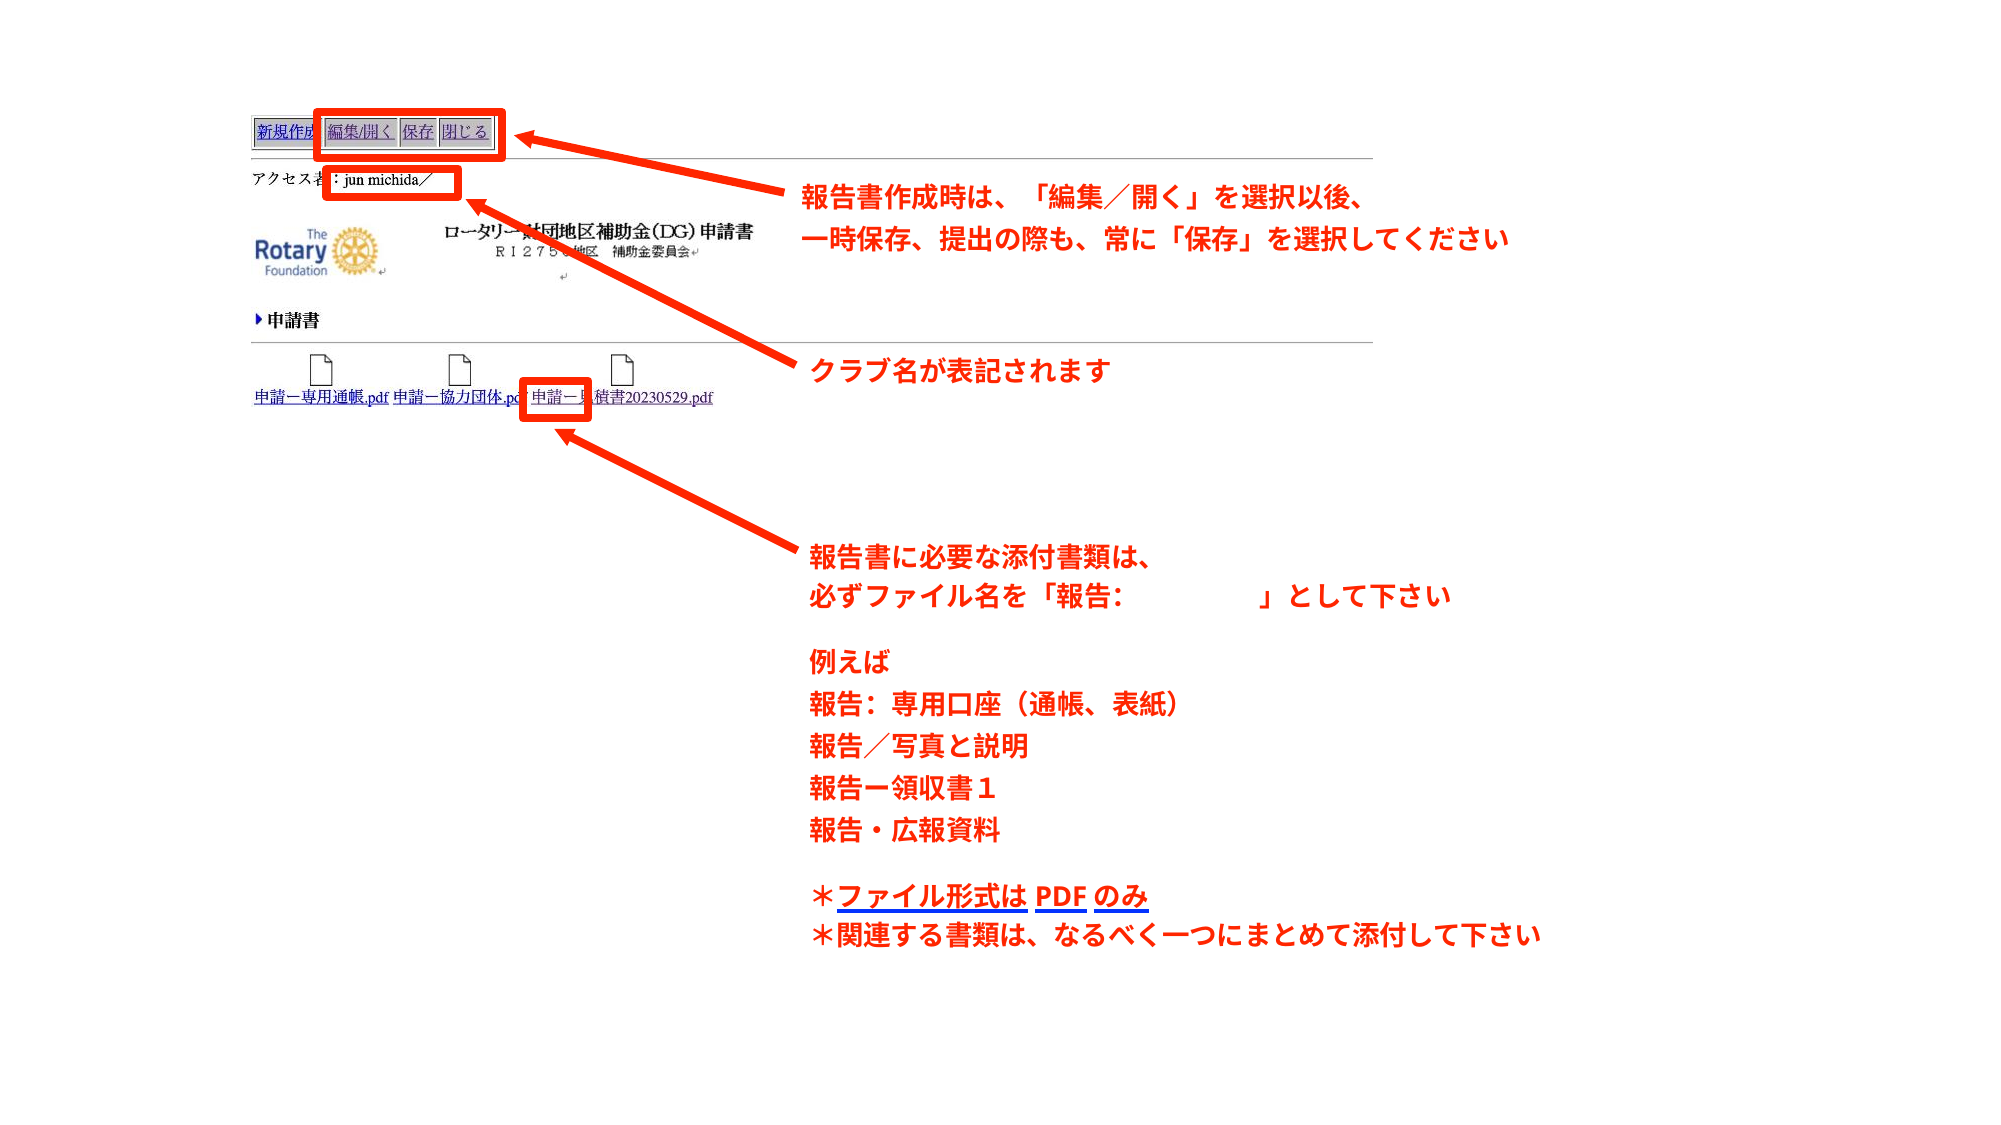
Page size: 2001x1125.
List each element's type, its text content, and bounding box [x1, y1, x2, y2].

picture [250, 115, 314, 407]
text_box 報告書作成時は、「編集／開く」を選択以後、 一時保存、提出の際も、常に「保存」を選択してください [1378, 169, 1571, 256]
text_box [314, 109, 799, 421]
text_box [554, 428, 800, 553]
picture [799, 115, 1374, 407]
text_box 報告書に必要な添付書類は、 必ずファイル名を「報告： 」として下さい 例えば 報告：専用口座（通帳、表紙） 報告／写真と説明 報告ー領収書１ 報告・広報資料 ＊ファイル形式はPDFのみ ＊関連する書類は、なるべく一つにまとめて添付して下さい [808, 533, 1954, 952]
